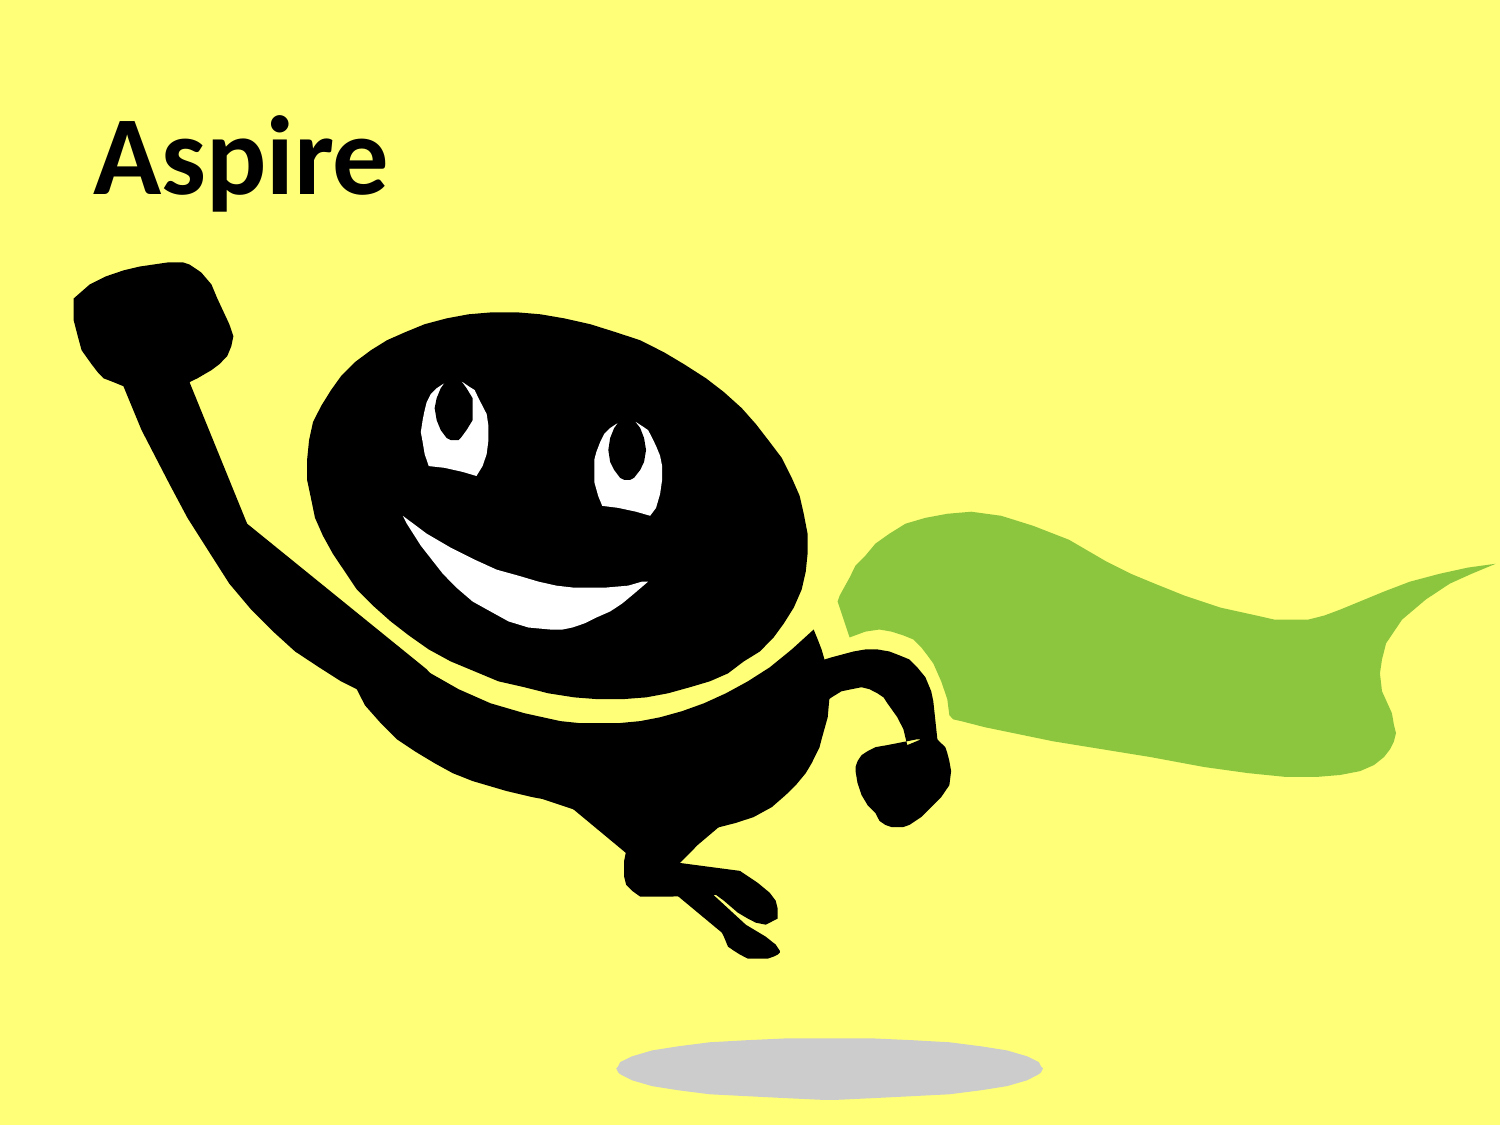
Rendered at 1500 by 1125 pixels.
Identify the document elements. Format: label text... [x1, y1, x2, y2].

picture [73, 262, 1496, 1101]
text_box Aspire [78, 74, 431, 225]
